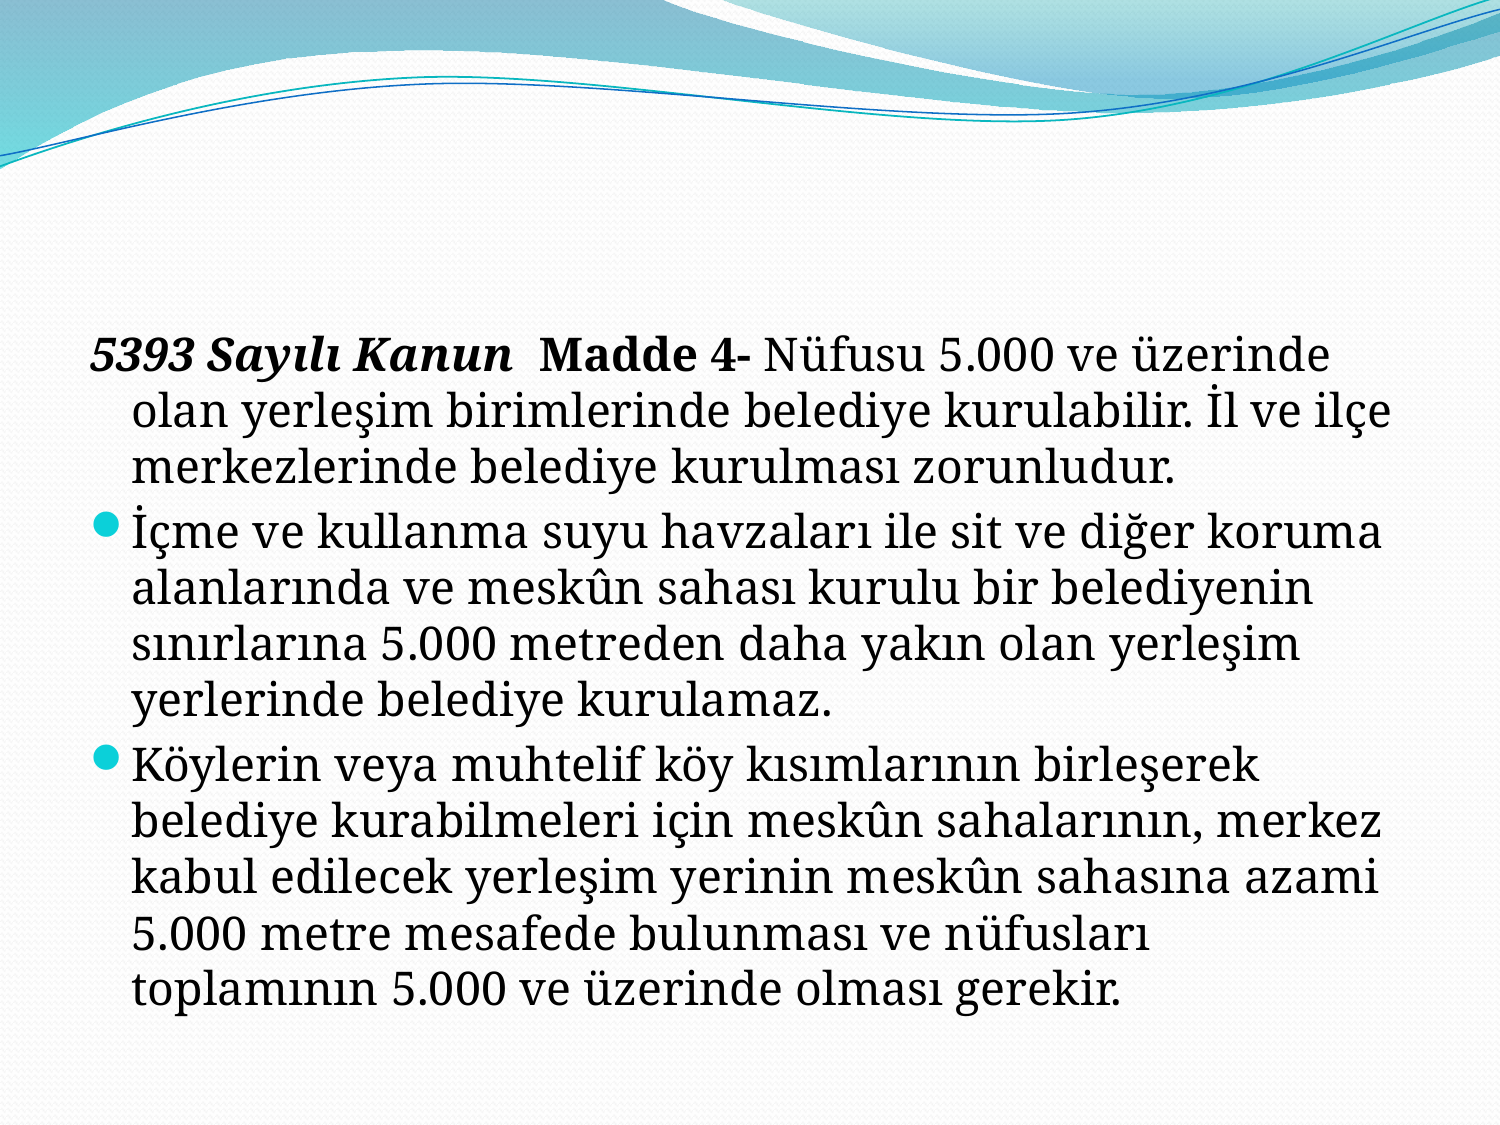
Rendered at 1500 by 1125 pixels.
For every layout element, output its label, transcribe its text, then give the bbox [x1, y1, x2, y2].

list 5393 Sayılı Kanun Madde 4- Nüfusu 5.000 ve üzerinde olan yerleşim birimlerinde belediye kurulabilir. İl ve ilçe merkezlerinde belediye kurulması zorunludur. İçme ve kullanma suyu havzaları ile sit ve diğer koruma alanlarında ve meskûn sahası kurulu bir belediyenin sınırlarına 5.000 metreden daha yakın olan yerleşim yerlerinde belediye kurulamaz. Köylerin veya muhtelif köy kısımlarının birleşerek belediye kurabilmeleri için meskûn sahalarının, merkez kabul edilecek yerleşim yerinin meskûn sahasına azami 5.000 metre mesafede bulunması ve nüfusları toplamının 5.000 ve üzerinde olması gerekir. [75, 317, 1425, 1038]
